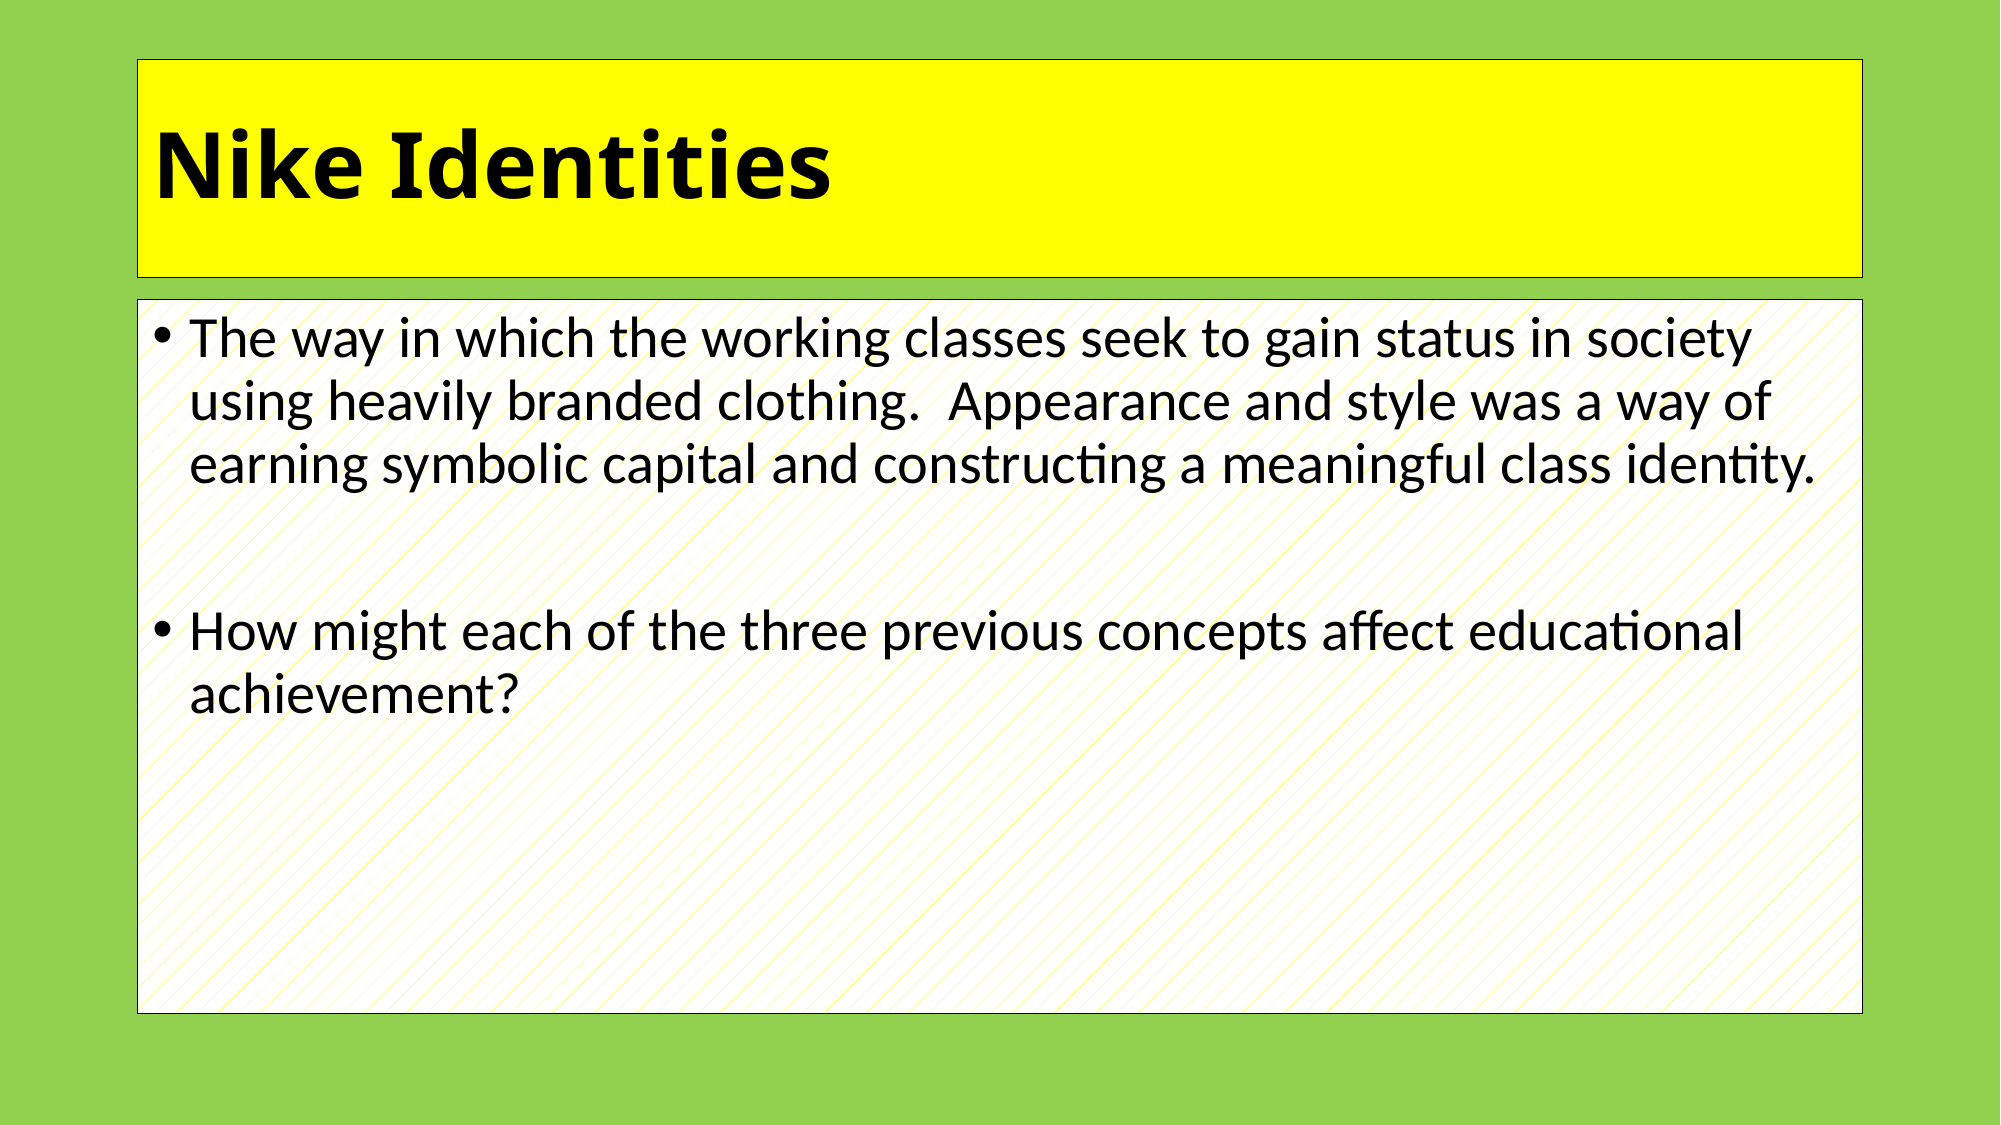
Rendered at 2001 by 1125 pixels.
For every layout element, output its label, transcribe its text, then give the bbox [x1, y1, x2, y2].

list The way in which the working classes seek to gain status in society using heavily branded clothing. Appearance and style was a way of earning symbolic capital and constructing a meaningful class identity. How might each of the three previous concepts affect educational achievement? [137, 299, 1863, 1014]
title Nike Identities [137, 59, 1863, 278]
